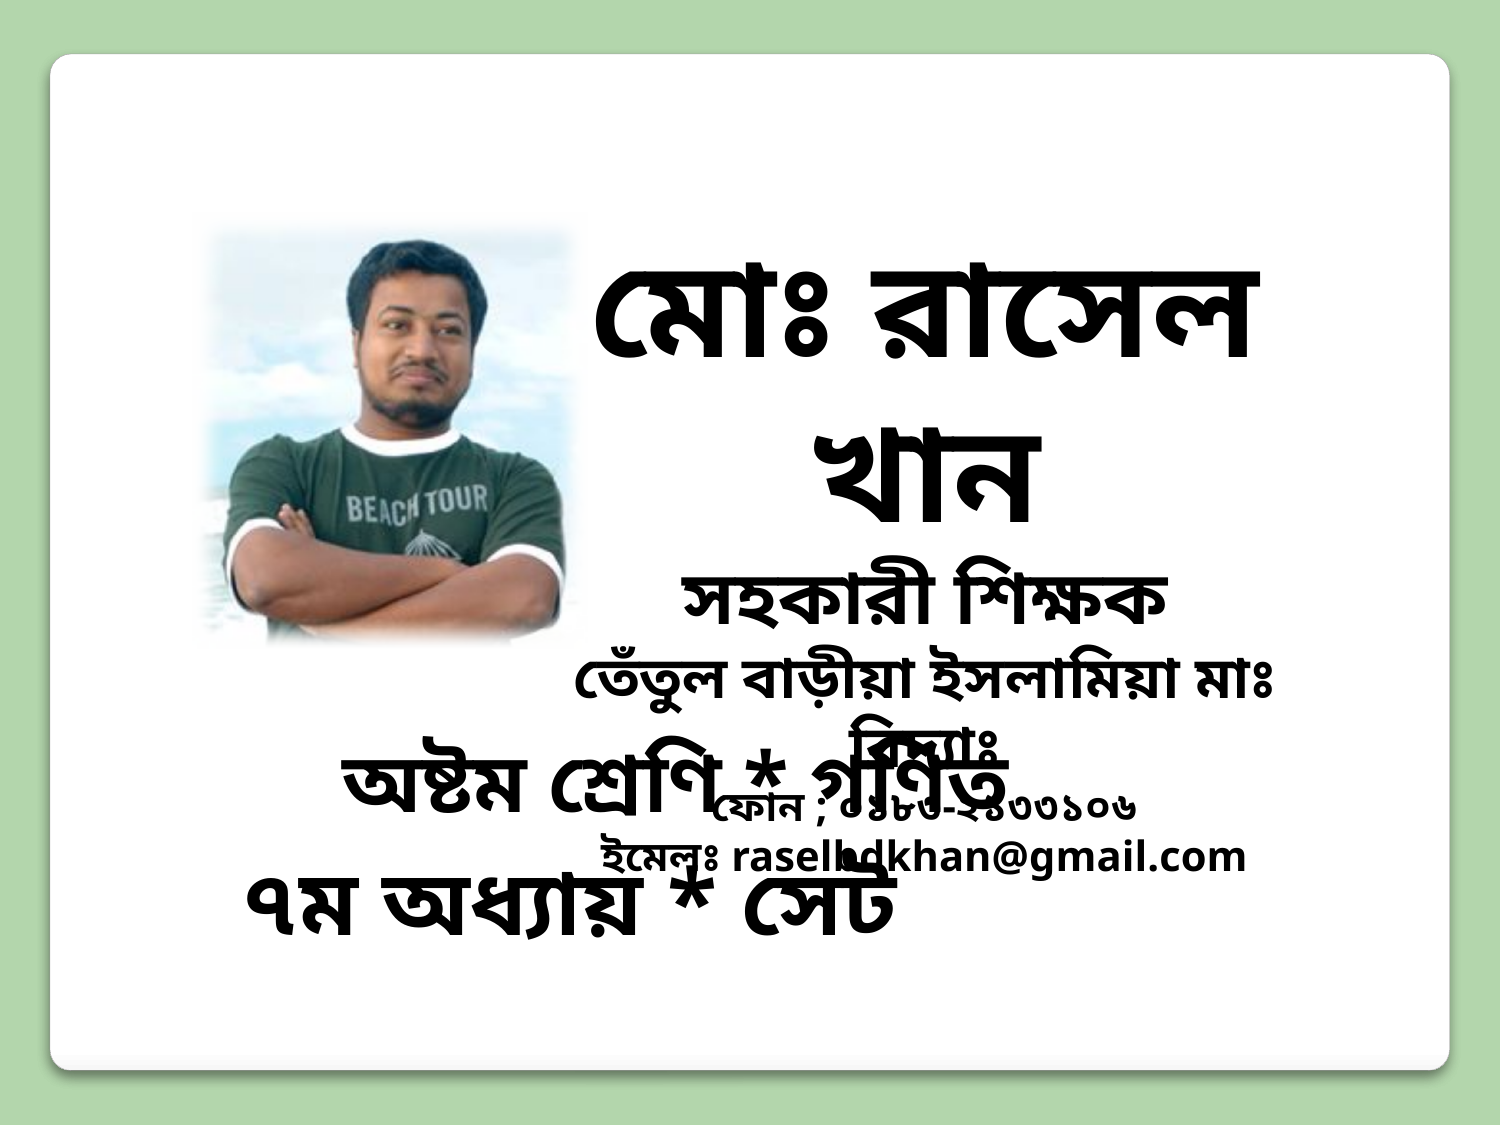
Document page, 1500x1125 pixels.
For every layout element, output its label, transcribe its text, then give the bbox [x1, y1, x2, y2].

text_box মোঃ রাসেল খান সহকারী শিক্ষক তেঁতুল বাড়ীয়া ইসলামিয়া মাঃ বিদ্যাঃ ফোন ; ০১৮৩-২১৩৩১০৬ ইমেলঃ raselbdkhan@gmail.com [549, 212, 1300, 888]
text_box ৭ম অধ্যায় * সেট [204, 836, 936, 961]
picture [191, 212, 588, 651]
text_box অষ্টম শ্রেণি * গণিত [327, 721, 549, 836]
